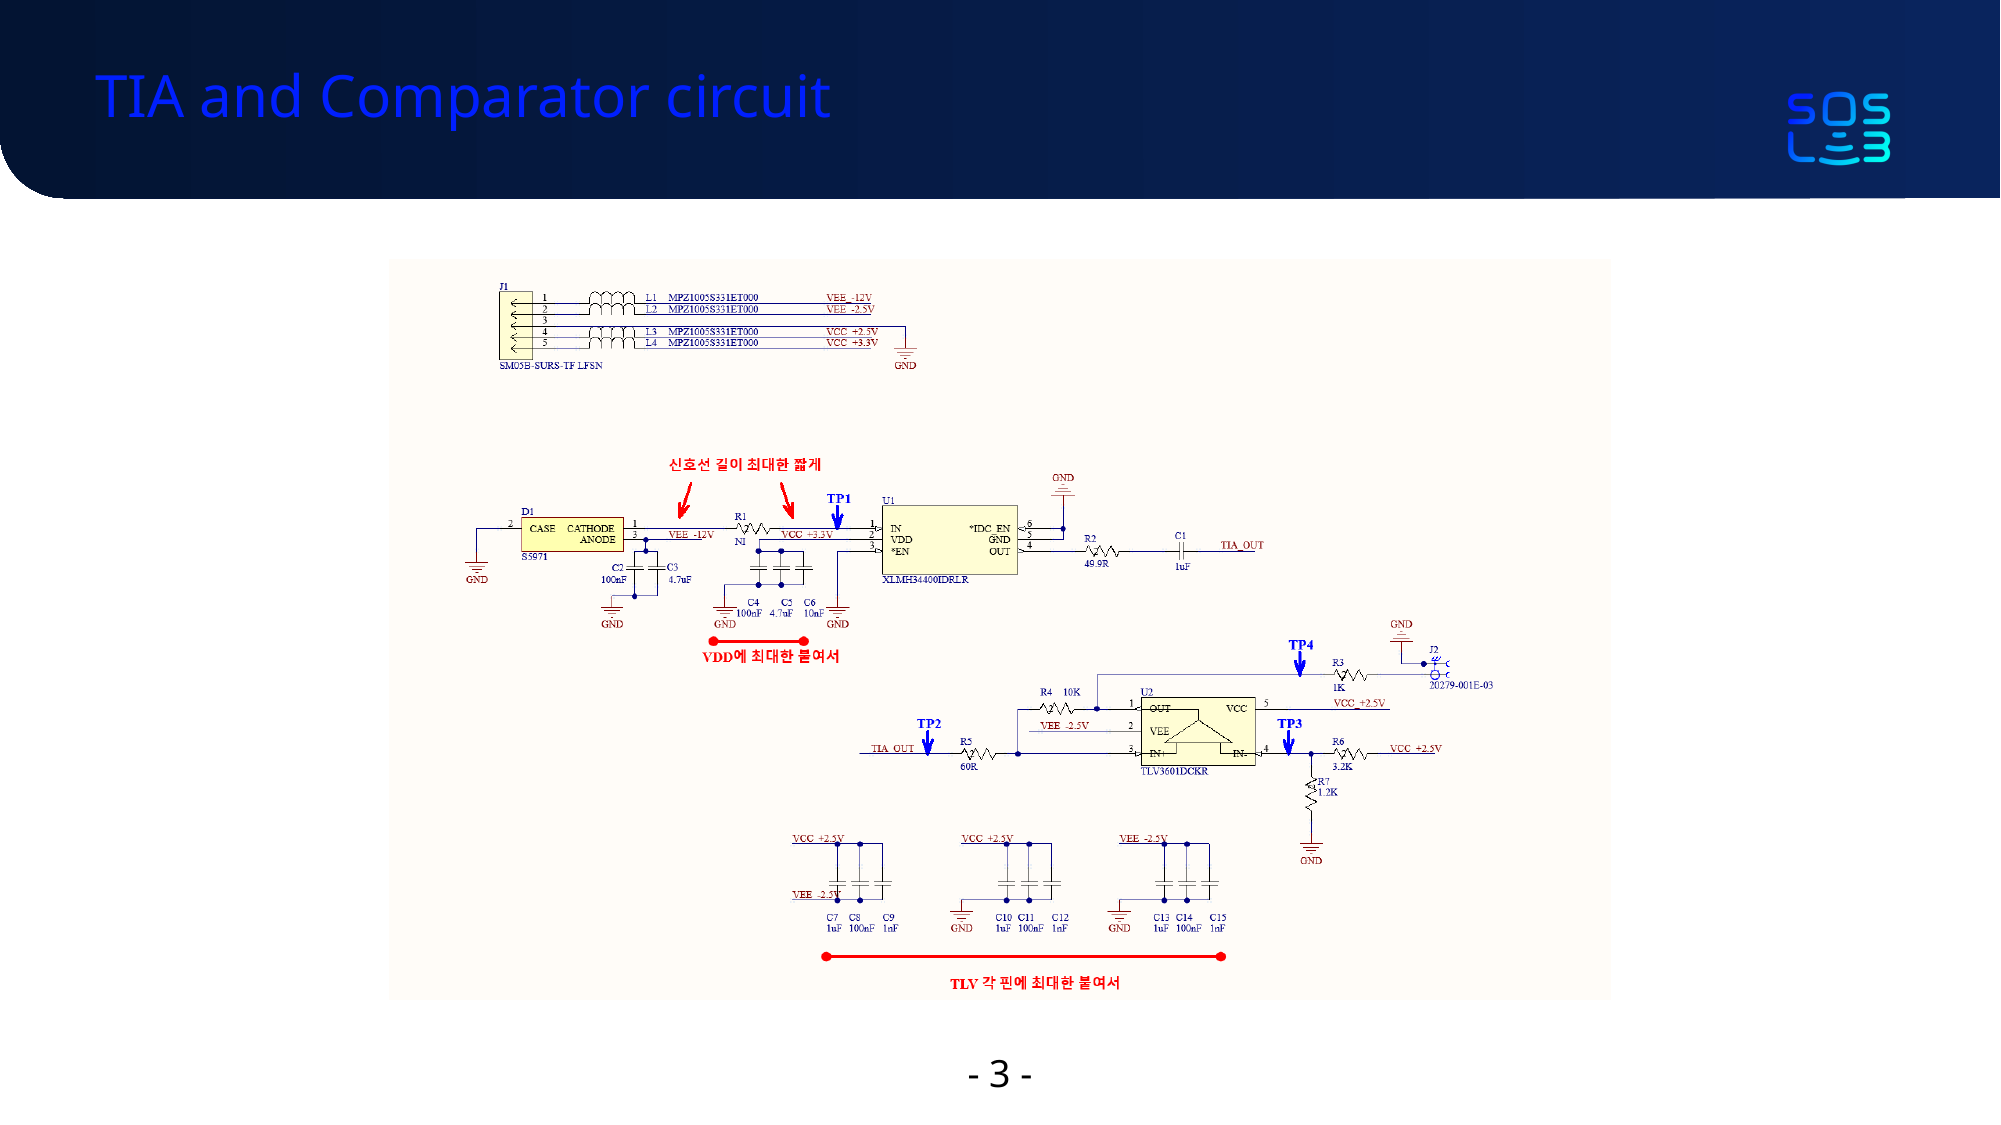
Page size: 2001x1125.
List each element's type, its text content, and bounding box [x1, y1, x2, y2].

picture [389, 259, 1611, 1001]
picture [1758, 70, 1920, 187]
slide_number - 3 - [774, 1042, 1225, 1103]
title TIA and Comparator circuit [80, 2, 1593, 196]
